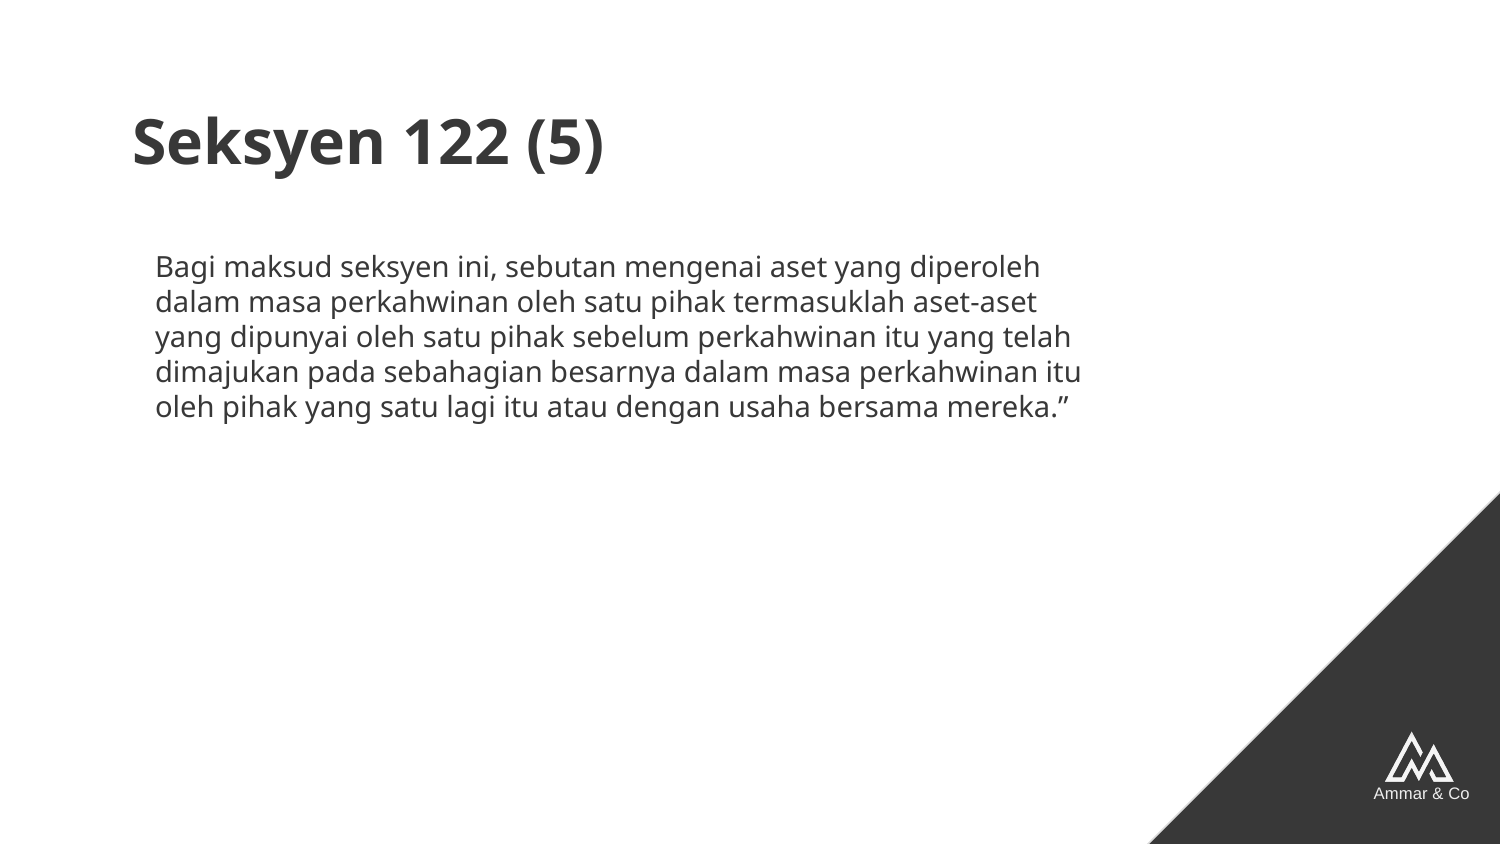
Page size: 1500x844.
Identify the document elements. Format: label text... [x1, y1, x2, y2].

list Bagi maksud seksyen ini, sebutan mengenai aset yang diperoleh dalam masa perkahwinan oleh satu pihak termasuklah aset-aset yang dipunyai oleh satu pihak sebelum perkahwinan itu yang telah dimajukan pada sebahagian besarnya dalam masa perkahwinan itu oleh pihak yang satu lagi itu atau dengan usaha bersama mereka.” [116, 233, 1114, 769]
picture [1380, 725, 1458, 787]
text_box Ammar & Co [1359, 775, 1492, 810]
title Seksyen 122 (5) [116, 87, 1064, 174]
